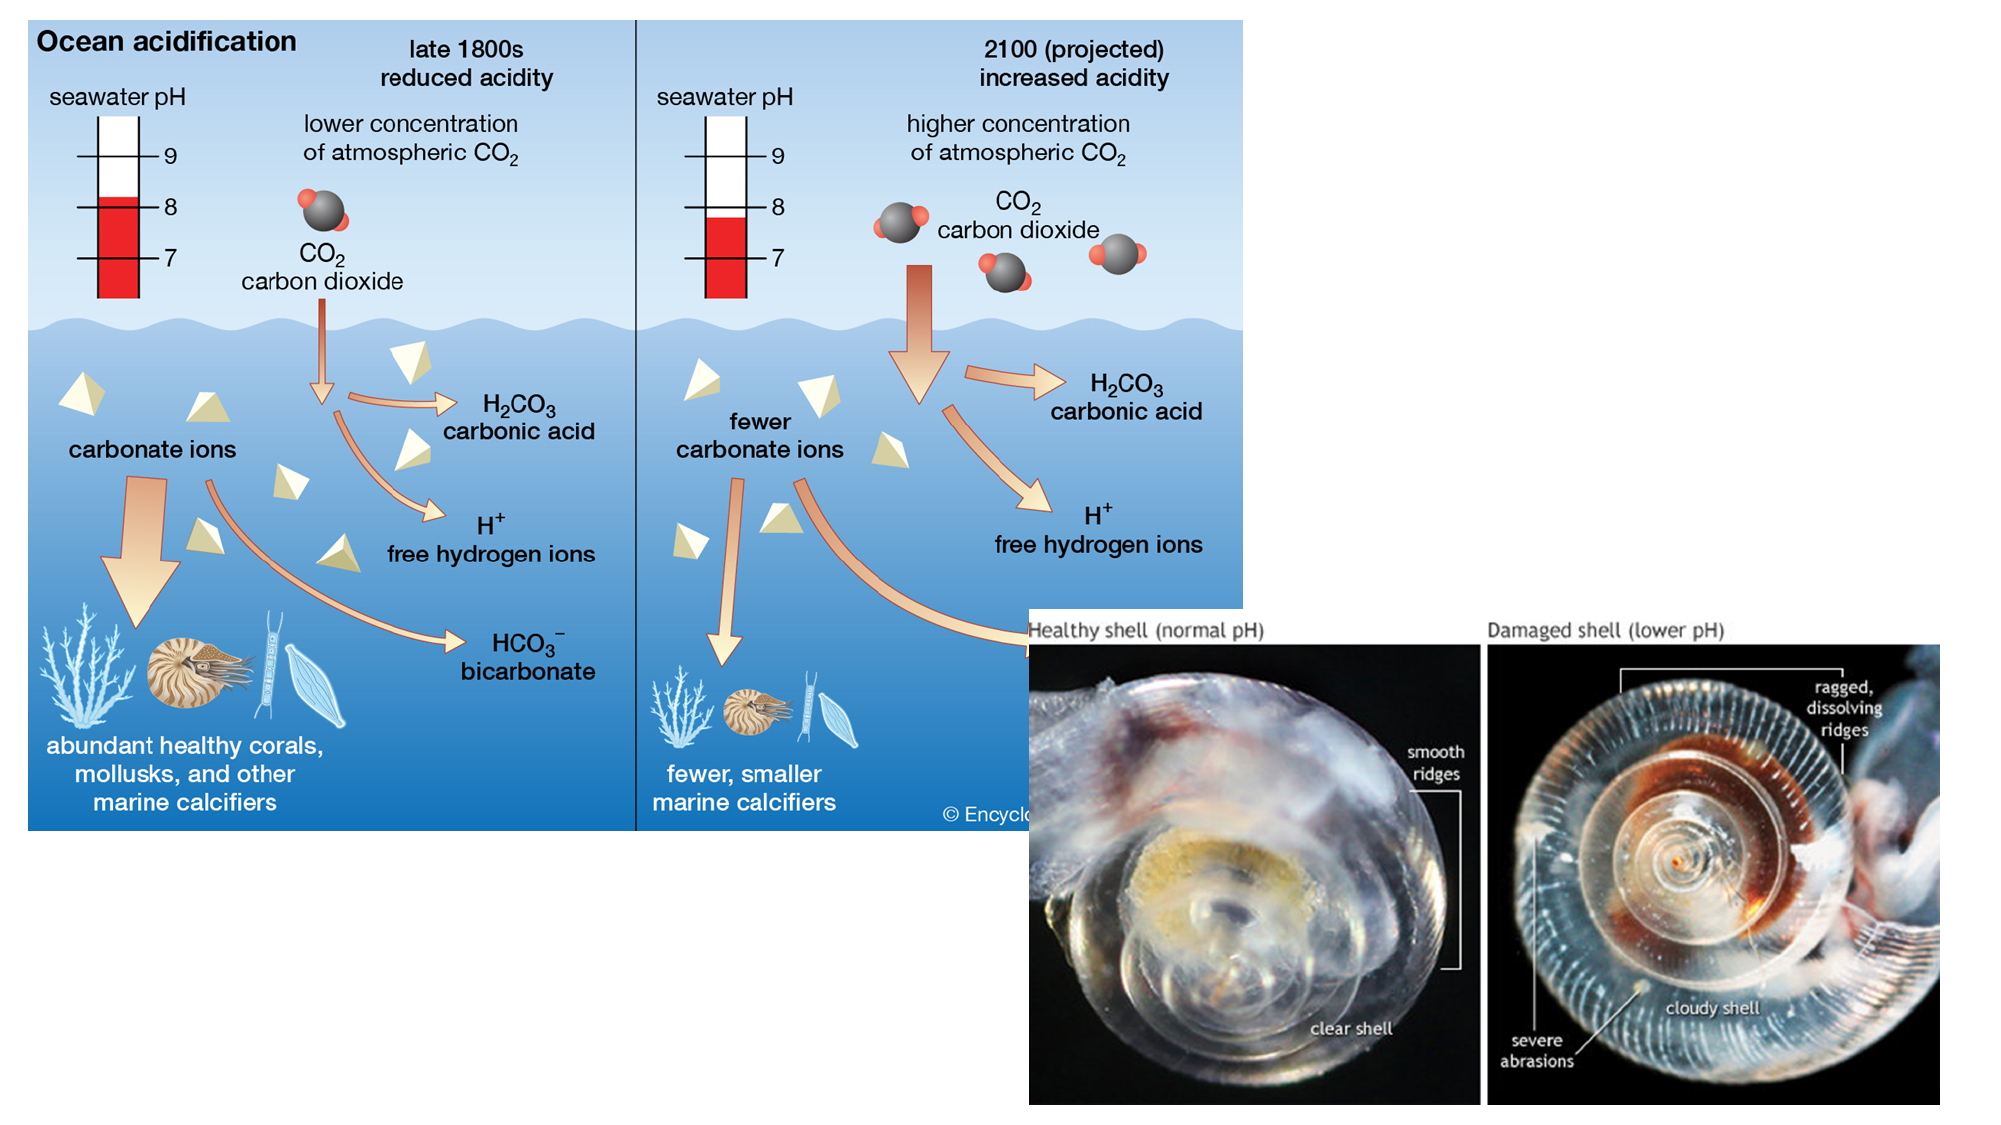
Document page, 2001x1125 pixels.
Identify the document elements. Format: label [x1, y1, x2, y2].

list [28, 20, 1243, 831]
picture [1029, 609, 1940, 1105]
